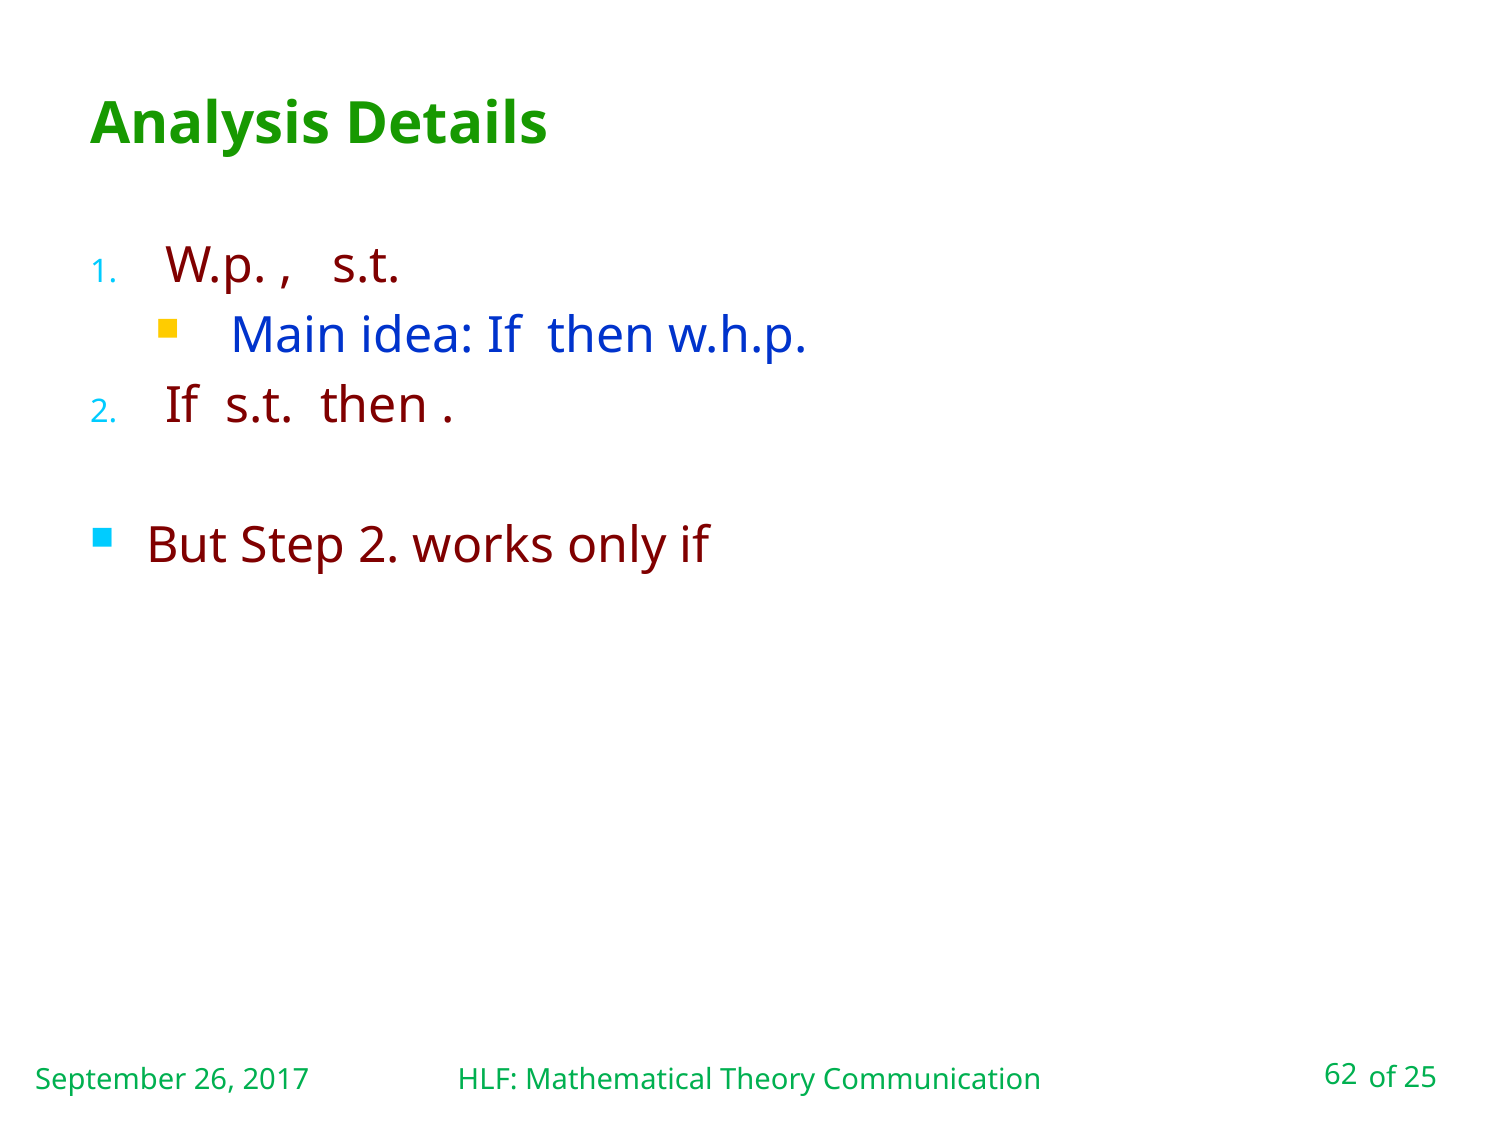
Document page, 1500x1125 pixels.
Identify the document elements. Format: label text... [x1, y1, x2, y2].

title Analysis Details [75, 62, 1425, 163]
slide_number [20, 1024, 360, 1103]
slide_number 62 [1147, 1024, 1373, 1103]
footer HLF: Mathematical Theory Communication [360, 1024, 1140, 1103]
